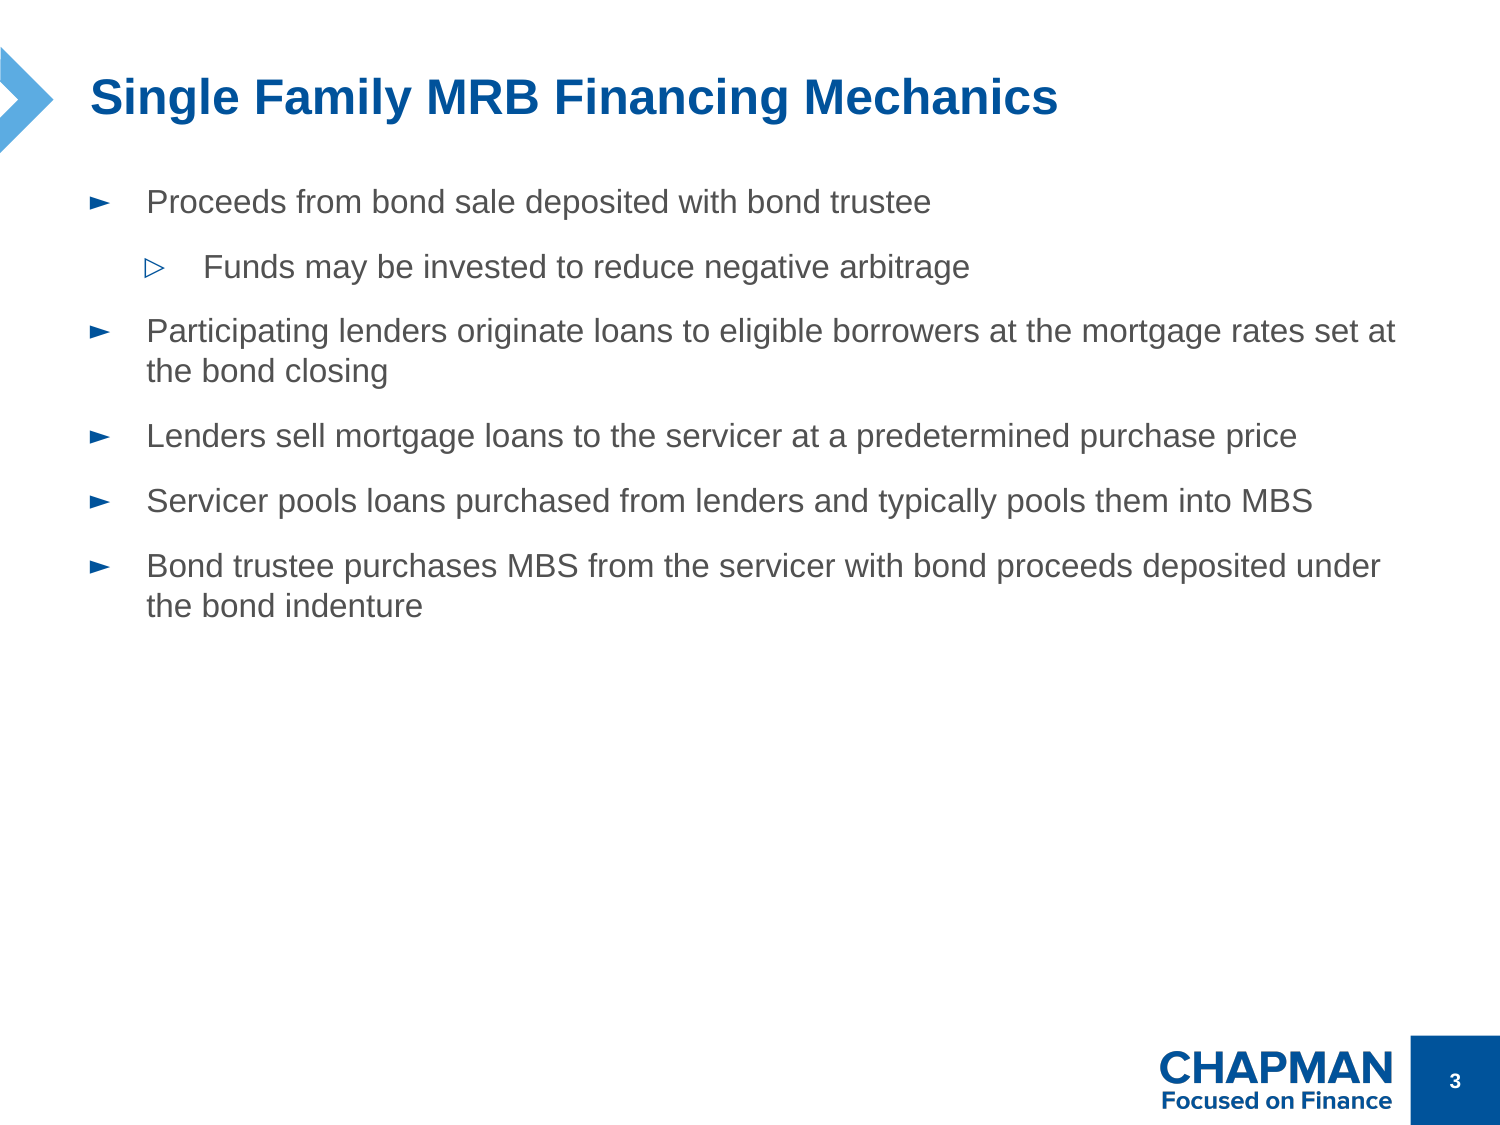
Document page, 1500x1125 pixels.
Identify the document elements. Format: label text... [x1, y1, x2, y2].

list Proceeds from bond sale deposited with bond trustee Funds may be invested to reduce negative arbitrage Participating lenders originate loans to eligible borrowers at the mortgage rates set at the bond closing Lenders sell mortgage loans to the servicer at a predetermined purchase price Servicer pools loans purchased from lenders and typically pools them into MBS Bond trustee purchases MBS from the servicer with bond proceeds deposited under the bond indenture [75, 172, 1425, 934]
picture [1160, 1051, 1392, 1109]
title Single Family MRB Financing Mechanics [75, 42, 1425, 155]
